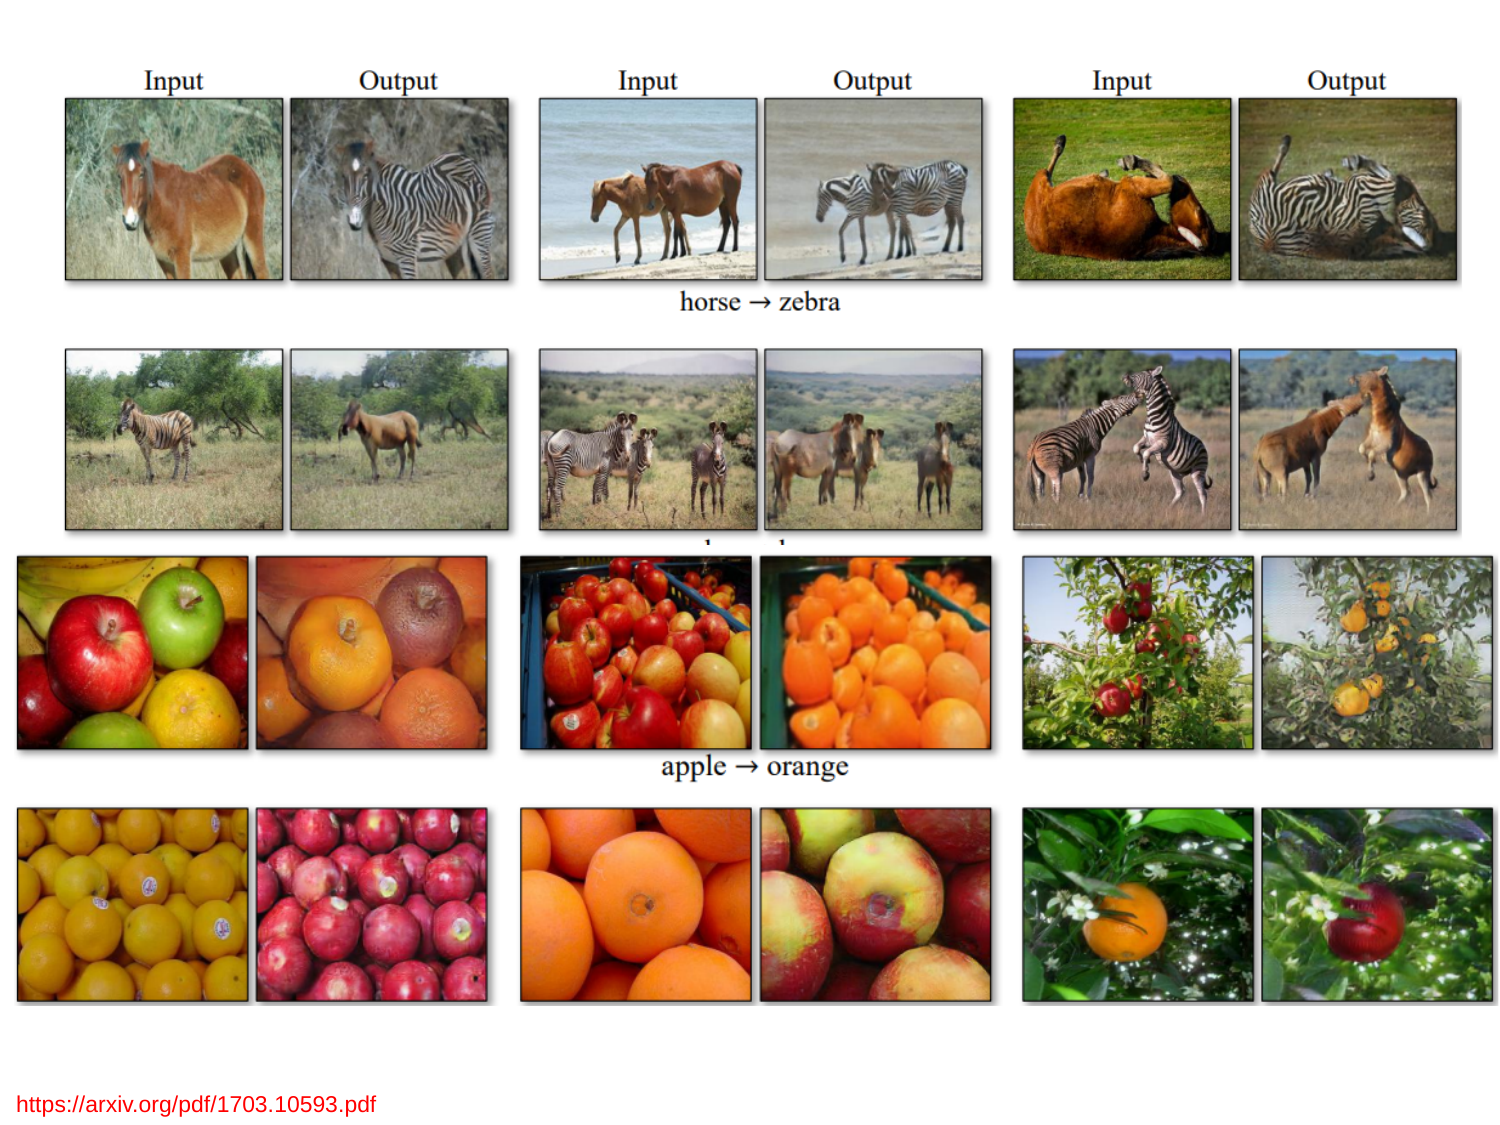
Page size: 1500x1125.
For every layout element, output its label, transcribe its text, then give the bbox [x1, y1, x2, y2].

text_box https://arxiv.org/pdf/1703.10593.pdf [1, 1082, 392, 1125]
picture [13, 550, 1500, 1007]
picture [63, 54, 1472, 545]
